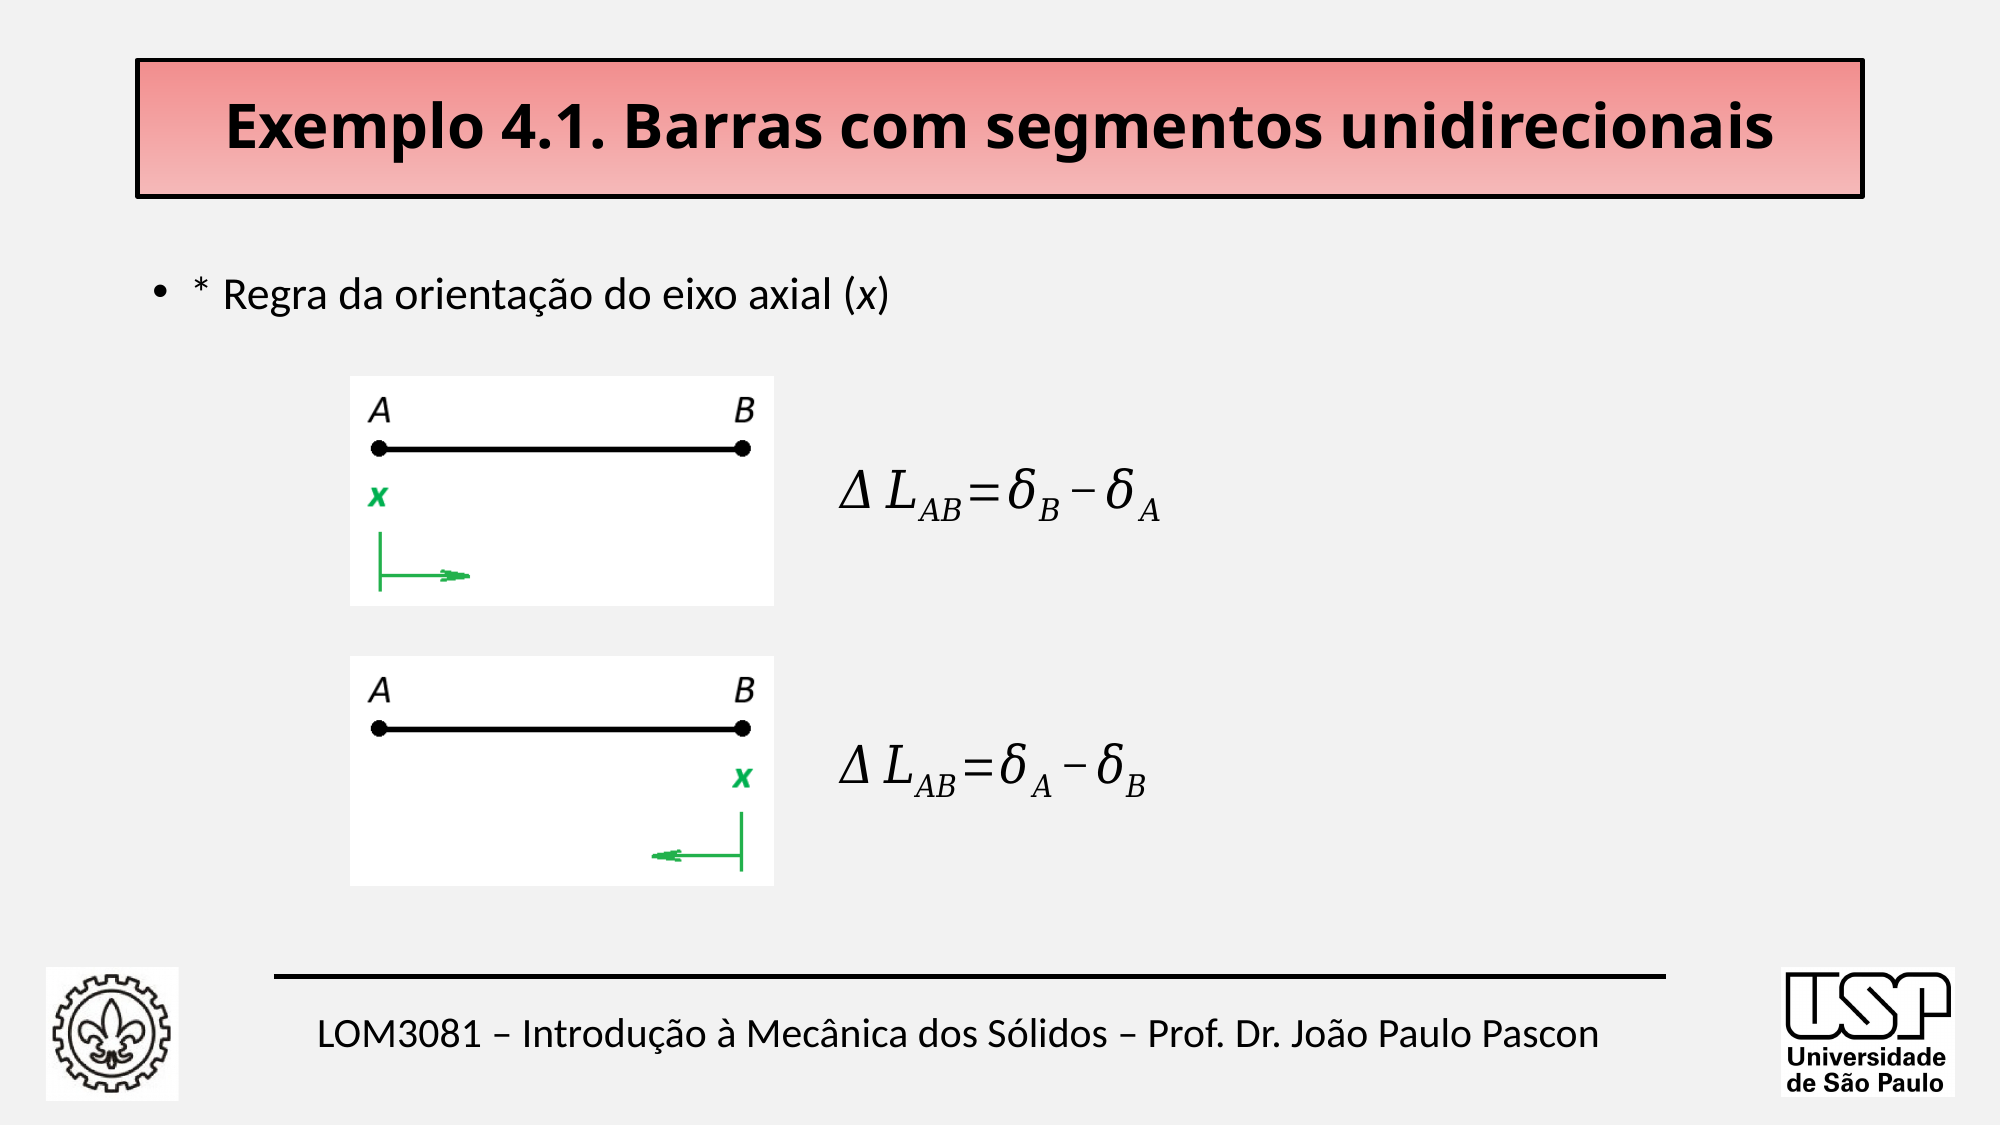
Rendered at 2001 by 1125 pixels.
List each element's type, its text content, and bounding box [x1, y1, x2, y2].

picture [350, 376, 774, 606]
picture [350, 656, 774, 886]
text_box LOM3081 – Introdução à Mecânica dos Sólidos – Prof. Dr. João Paulo Pascon [202, 998, 1716, 1064]
picture [1781, 967, 1955, 1097]
list * Regra da orientação do eixo axial (x) [137, 228, 1863, 944]
title Exemplo 4.1. Barras com segmentos unidirecionais [137, 59, 1863, 197]
picture [45, 967, 179, 1101]
